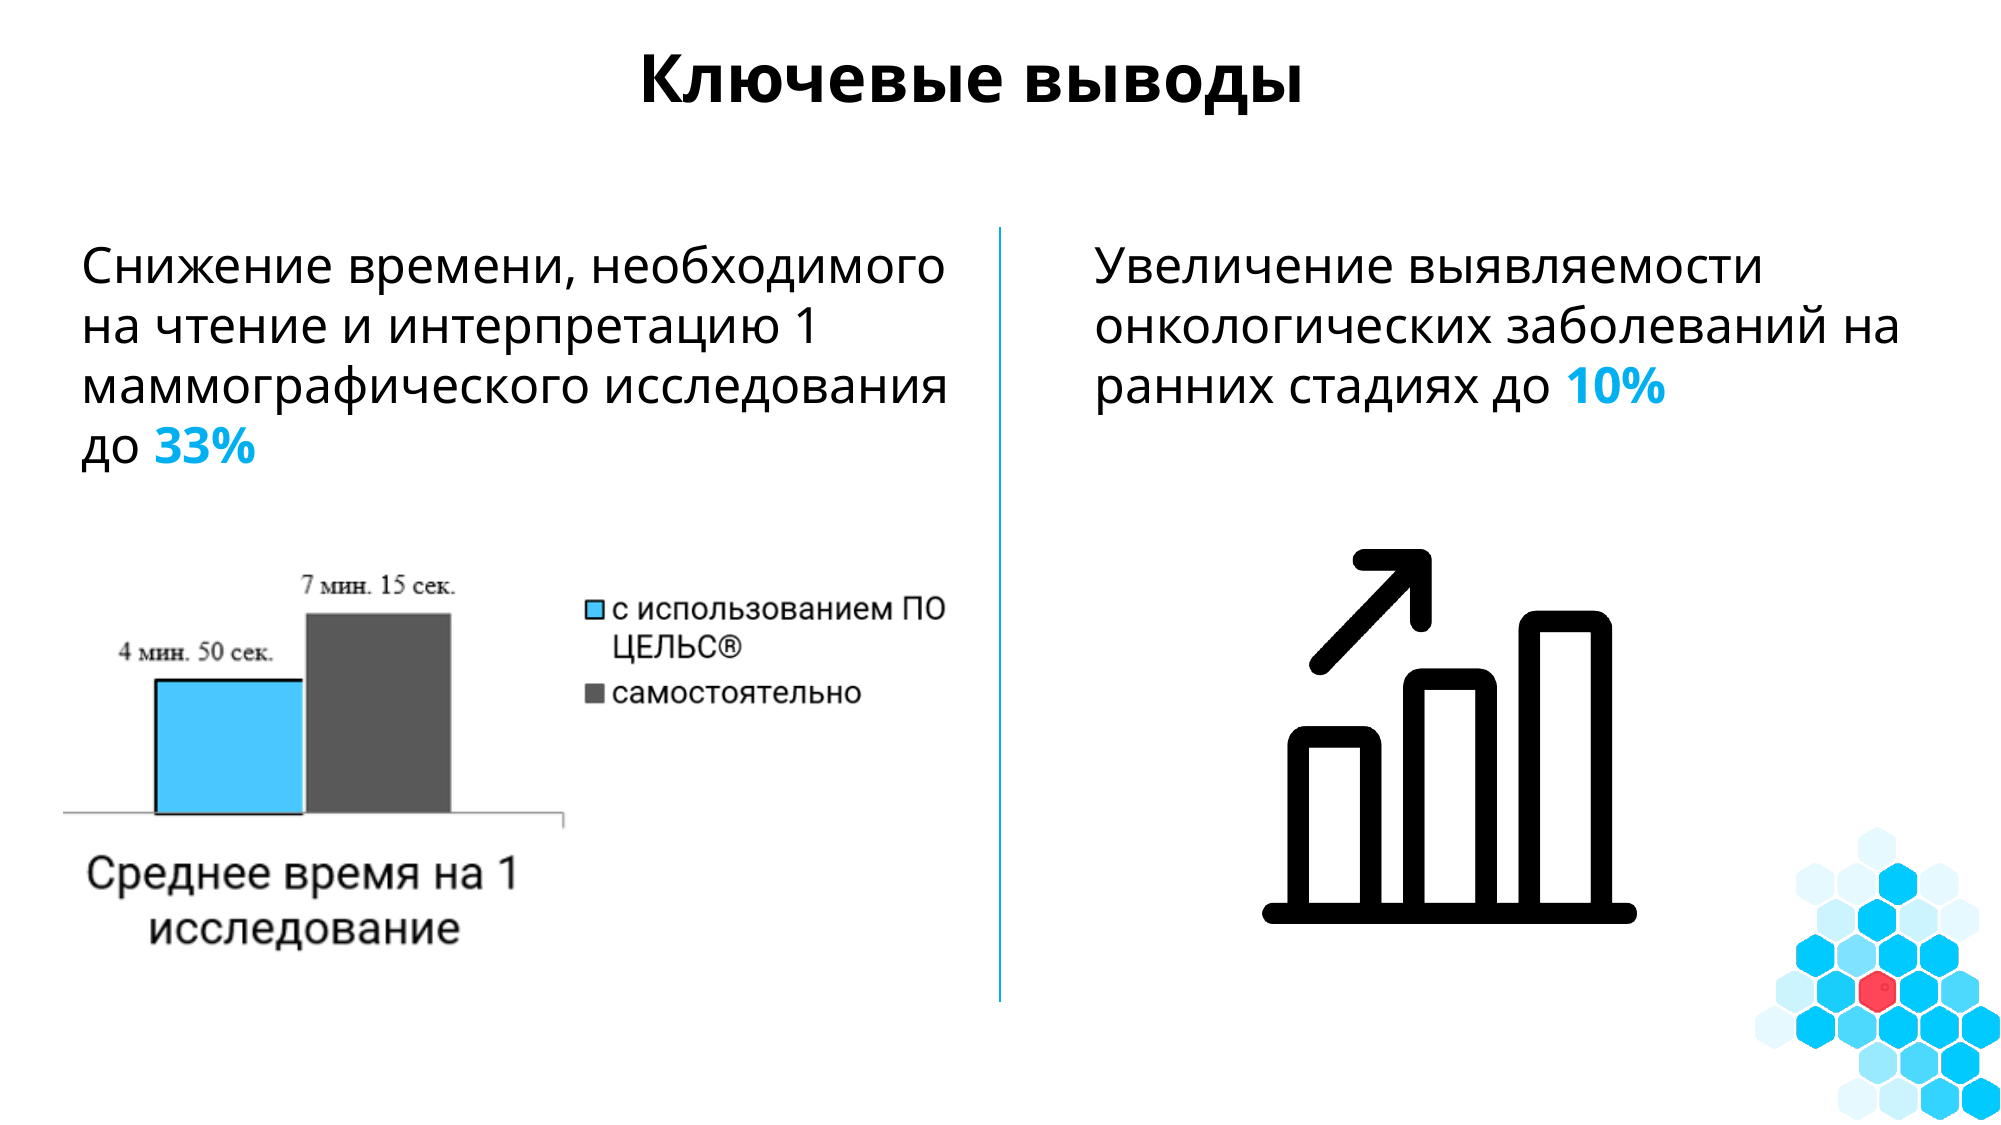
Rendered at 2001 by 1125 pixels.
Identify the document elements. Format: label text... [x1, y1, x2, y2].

text_box Увеличение выявляемости онкологических заболеваний на ранних стадиях до 10% [1079, 226, 2000, 422]
picture [1755, 827, 2000, 1121]
picture [63, 570, 972, 954]
picture [1262, 549, 1637, 925]
text_box Снижение времени, необходимого на чтение и интерпретацию 1 маммографического исследования до 33% [67, 226, 972, 482]
text_box Ключевые выводы [623, 28, 1321, 123]
